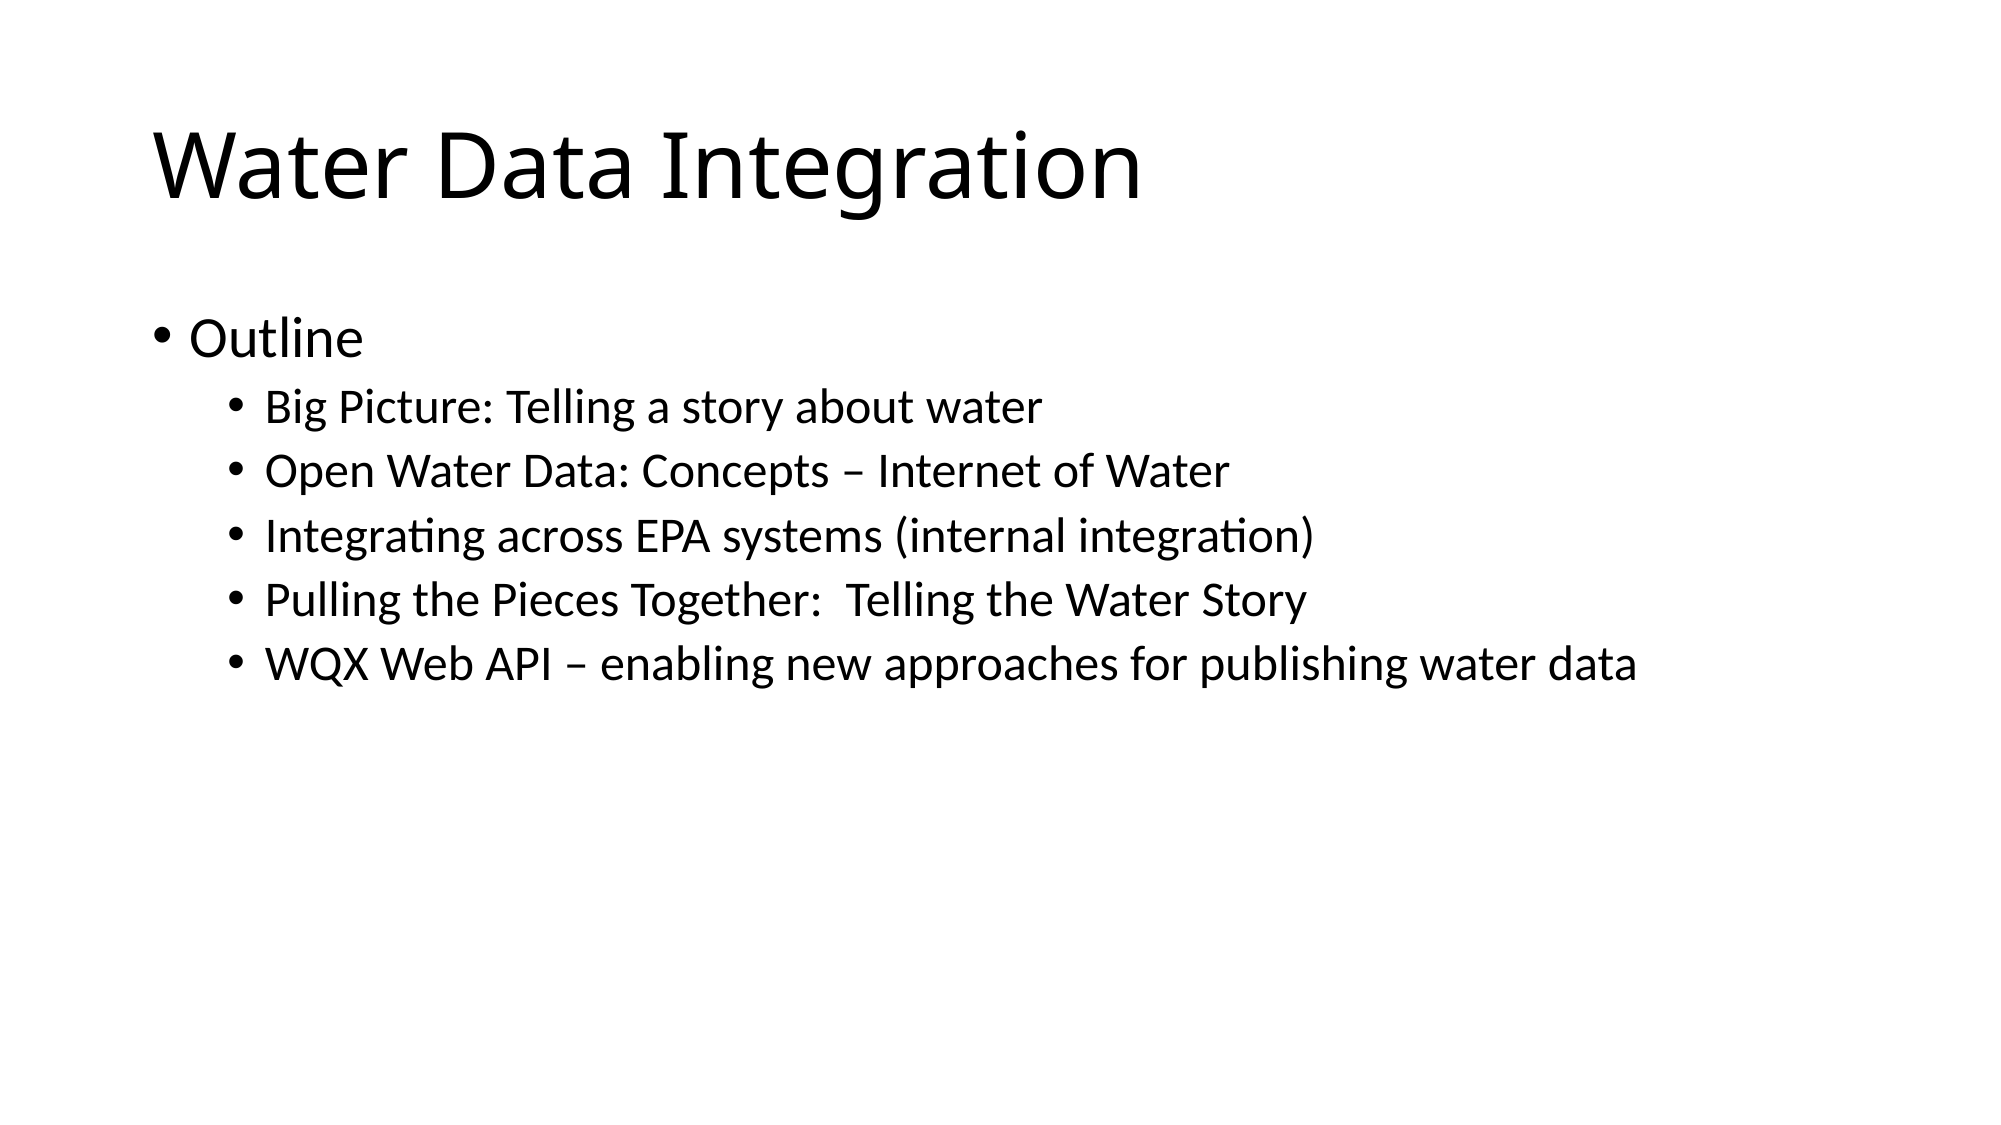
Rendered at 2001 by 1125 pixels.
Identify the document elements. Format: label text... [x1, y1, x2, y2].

title Water Data Integration [137, 59, 1863, 278]
list Outline Big Picture: Telling a story about water Open Water Data: Concepts – Internet of Water Integrating across EPA systems (internal integration) Pulling the Pieces Together: Telling the Water Story WQX Web API – enabling new approaches for publishing water data [137, 299, 1863, 1014]
